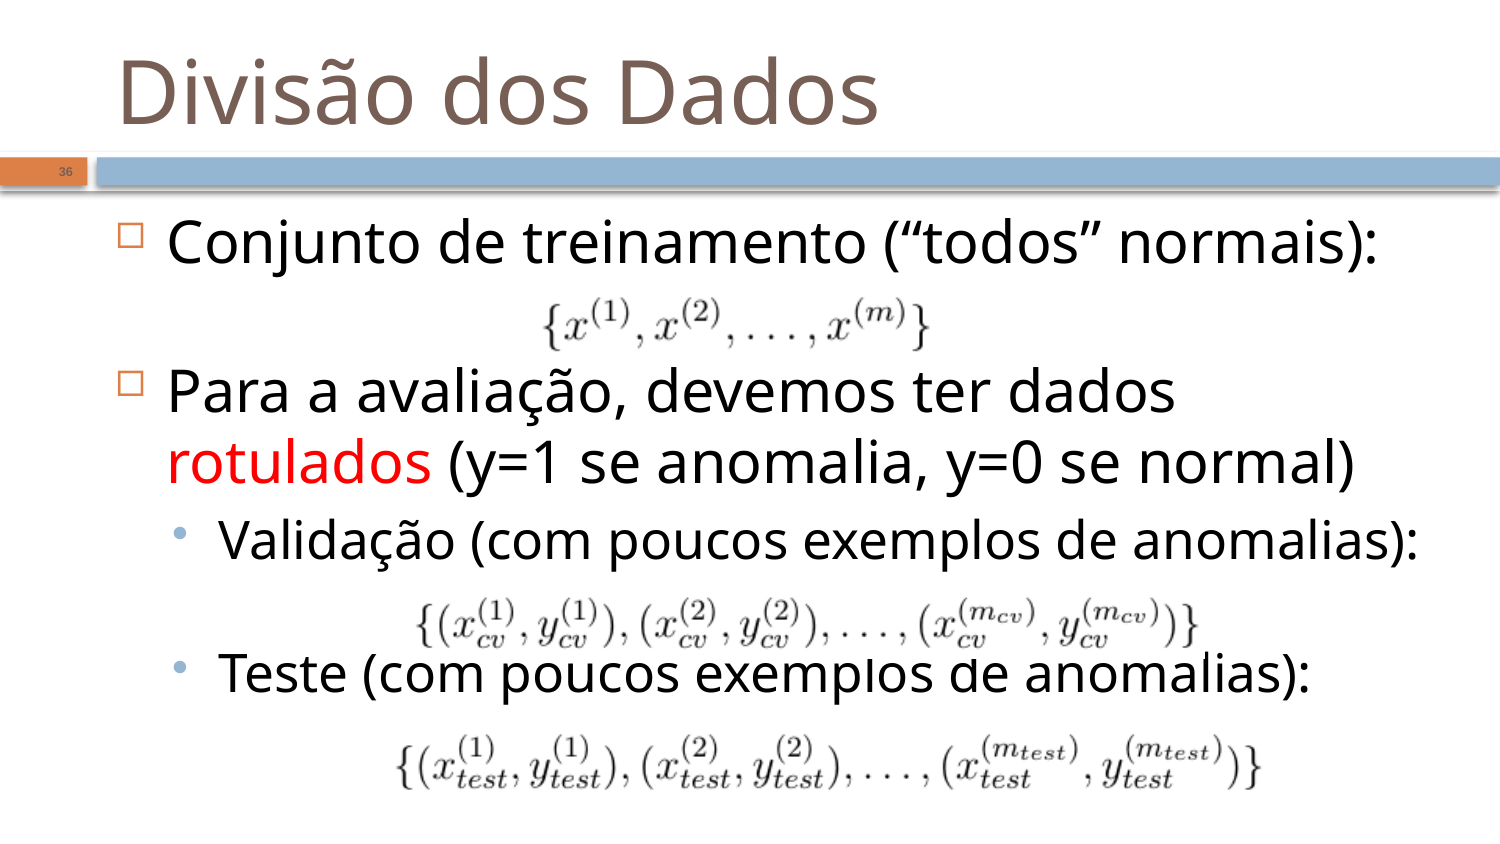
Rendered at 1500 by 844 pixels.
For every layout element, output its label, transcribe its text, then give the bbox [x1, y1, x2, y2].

slide_number 36 [0, 156, 88, 187]
title Divisão dos Dados [100, 28, 1438, 150]
list Conjunto de treinamento (“todos” normais): Para a avaliação, devemos ter dados rotulados (y=1 se anomalia, y=0 se normal) Validação (com poucos exemplos de anomalias): Teste (com poucos exemplos de anomalias): [100, 196, 1438, 777]
picture [383, 730, 1272, 802]
picture [525, 285, 939, 364]
picture [407, 586, 1205, 660]
